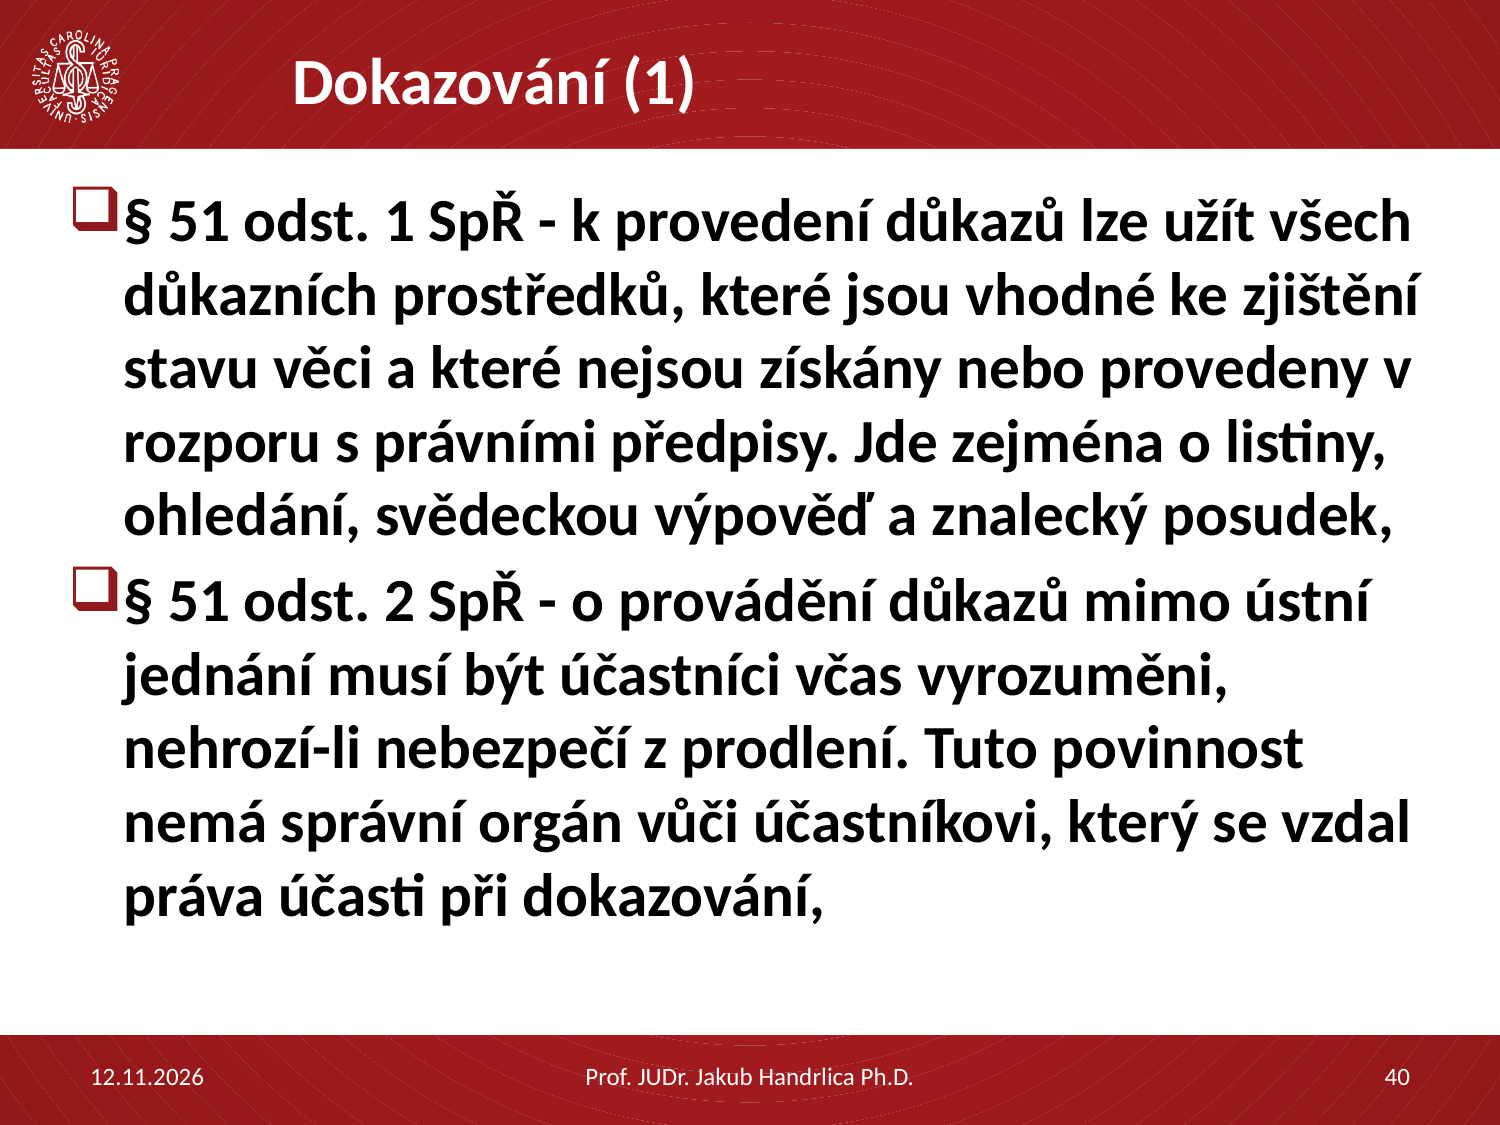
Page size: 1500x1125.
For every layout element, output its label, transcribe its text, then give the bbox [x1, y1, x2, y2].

slide_number 40 [1074, 1045, 1425, 1106]
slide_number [75, 1045, 425, 1106]
picture [32, 30, 119, 123]
title Dokazování (1) [277, 30, 1447, 126]
footer Prof. JUDr. Jakub Handrlica Ph.D. [512, 1045, 988, 1106]
list § 51 odst. 1 SpŘ - k provedení důkazů lze užít všech důkazních prostředků, které jsou vhodné ke zjištění stavu věci a které nejsou získány nebo provedeny v rozporu s právními předpisy. Jde zejména o listiny, ohledání, svědeckou výpověď a znalecký posudek, § 51 odst. 2 SpŘ - o provádění důkazů mimo ústní jednání musí být účastníci včas vyrozuměni, nehrozí-li nebezpečí z prodlení. Tuto povinnost nemá správní orgán vůči účastníkovi, který se vzdal práva účasti při dokazování, [53, 172, 1447, 1012]
